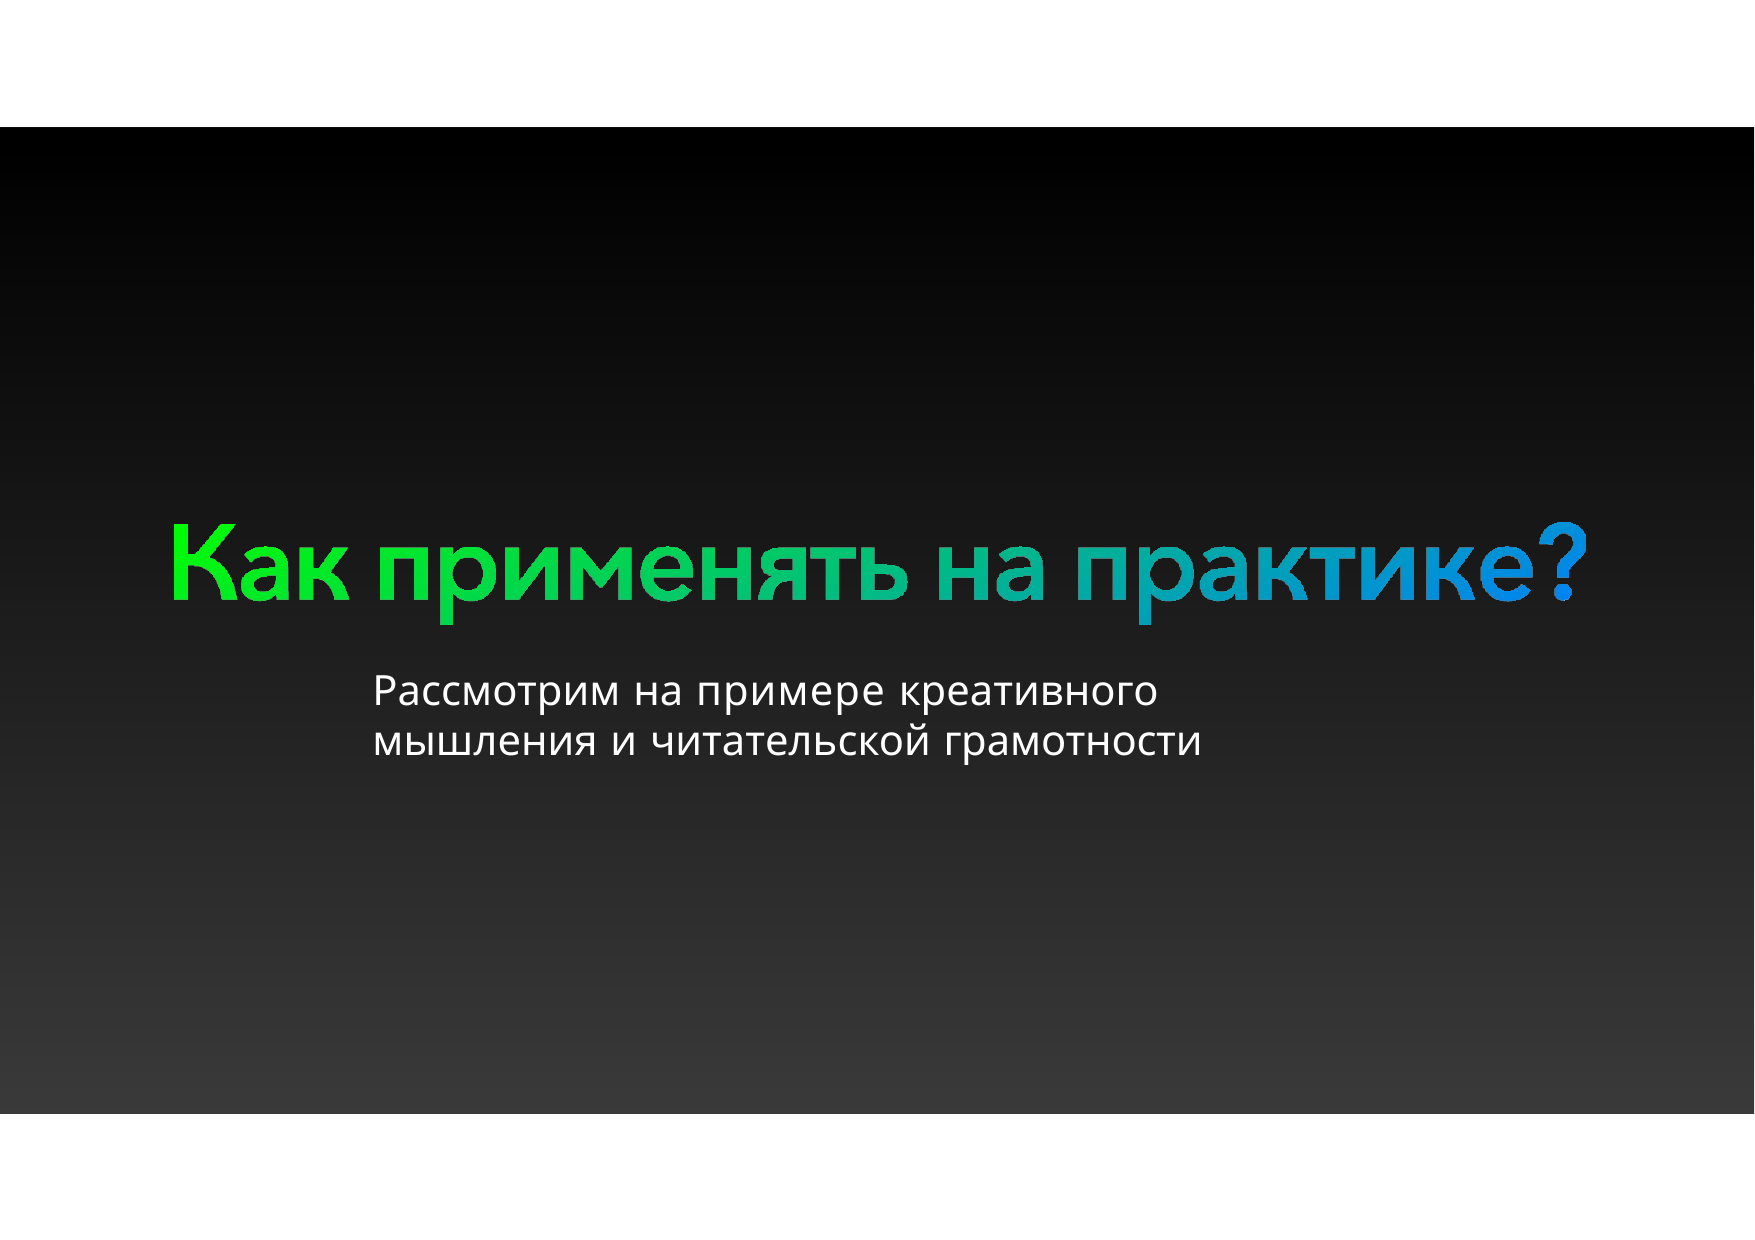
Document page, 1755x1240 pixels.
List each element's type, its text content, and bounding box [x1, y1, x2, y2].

text_box Рассмотрим на примере креативного мышления и читательской грамотности [370, 661, 1384, 764]
picture [0, 126, 1755, 1114]
